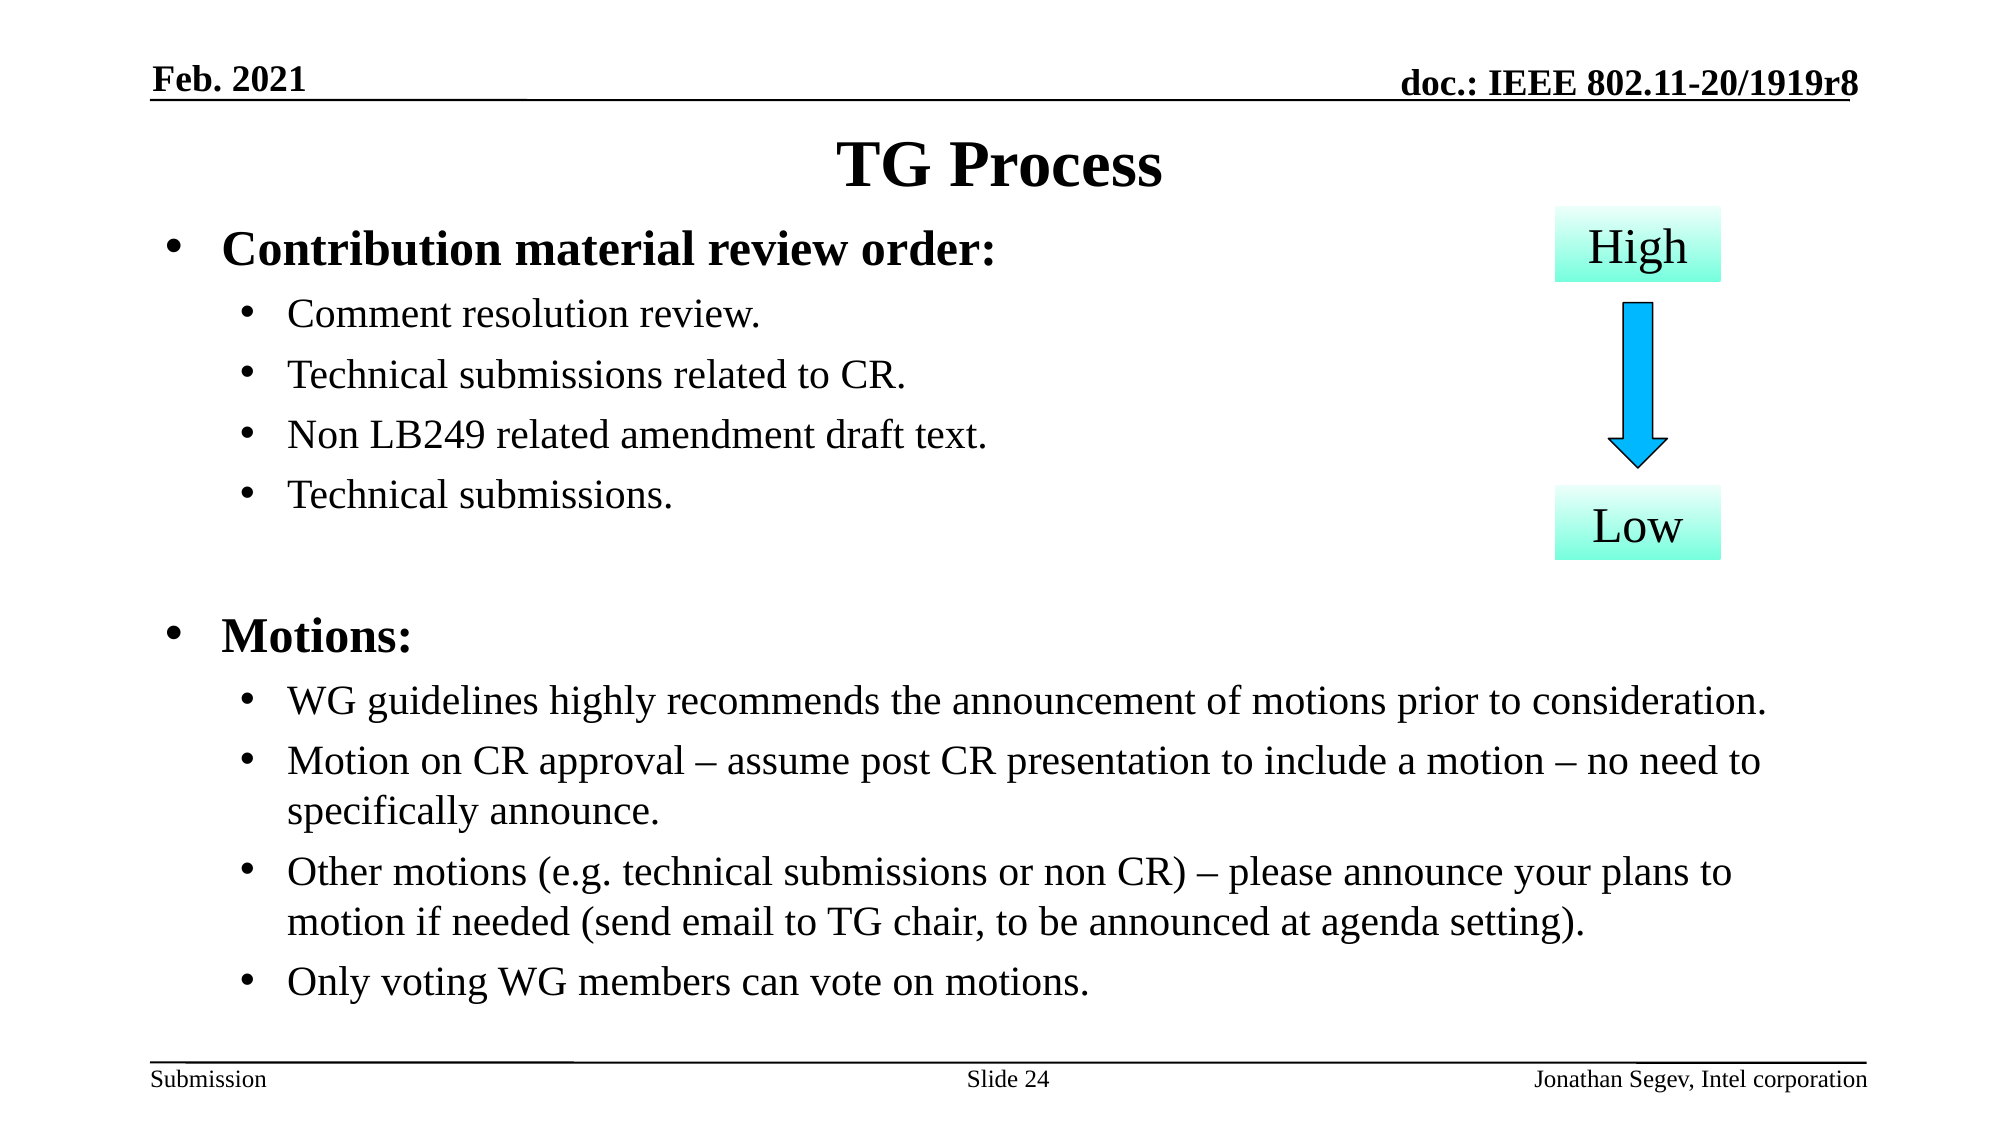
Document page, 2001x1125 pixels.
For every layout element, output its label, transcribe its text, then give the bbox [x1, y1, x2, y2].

title TG Process [149, 112, 1850, 207]
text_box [1554, 206, 1721, 562]
list Contribution material review order: Comment resolution review. Technical submissions related to CR. Non LB249 related amendment draft text. Technical submissions. Motions: WG guidelines highly recommends the announcement of motions prior to consideration. Motion on CR approval – assume post CR presentation to include a motion – no need to specifically announce. Other motions (e.g. technical submissions or non CR) – please announce your plans to motion if needed (send email to TG chair, to be announced at agenda setting). Only voting WG members can vote on motions. [149, 207, 1850, 1000]
slide_number Slide 24 [950, 1061, 1067, 1123]
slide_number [152, 54, 563, 100]
footer Jonathan Segev, Intel corporation [1171, 1061, 1869, 1093]
